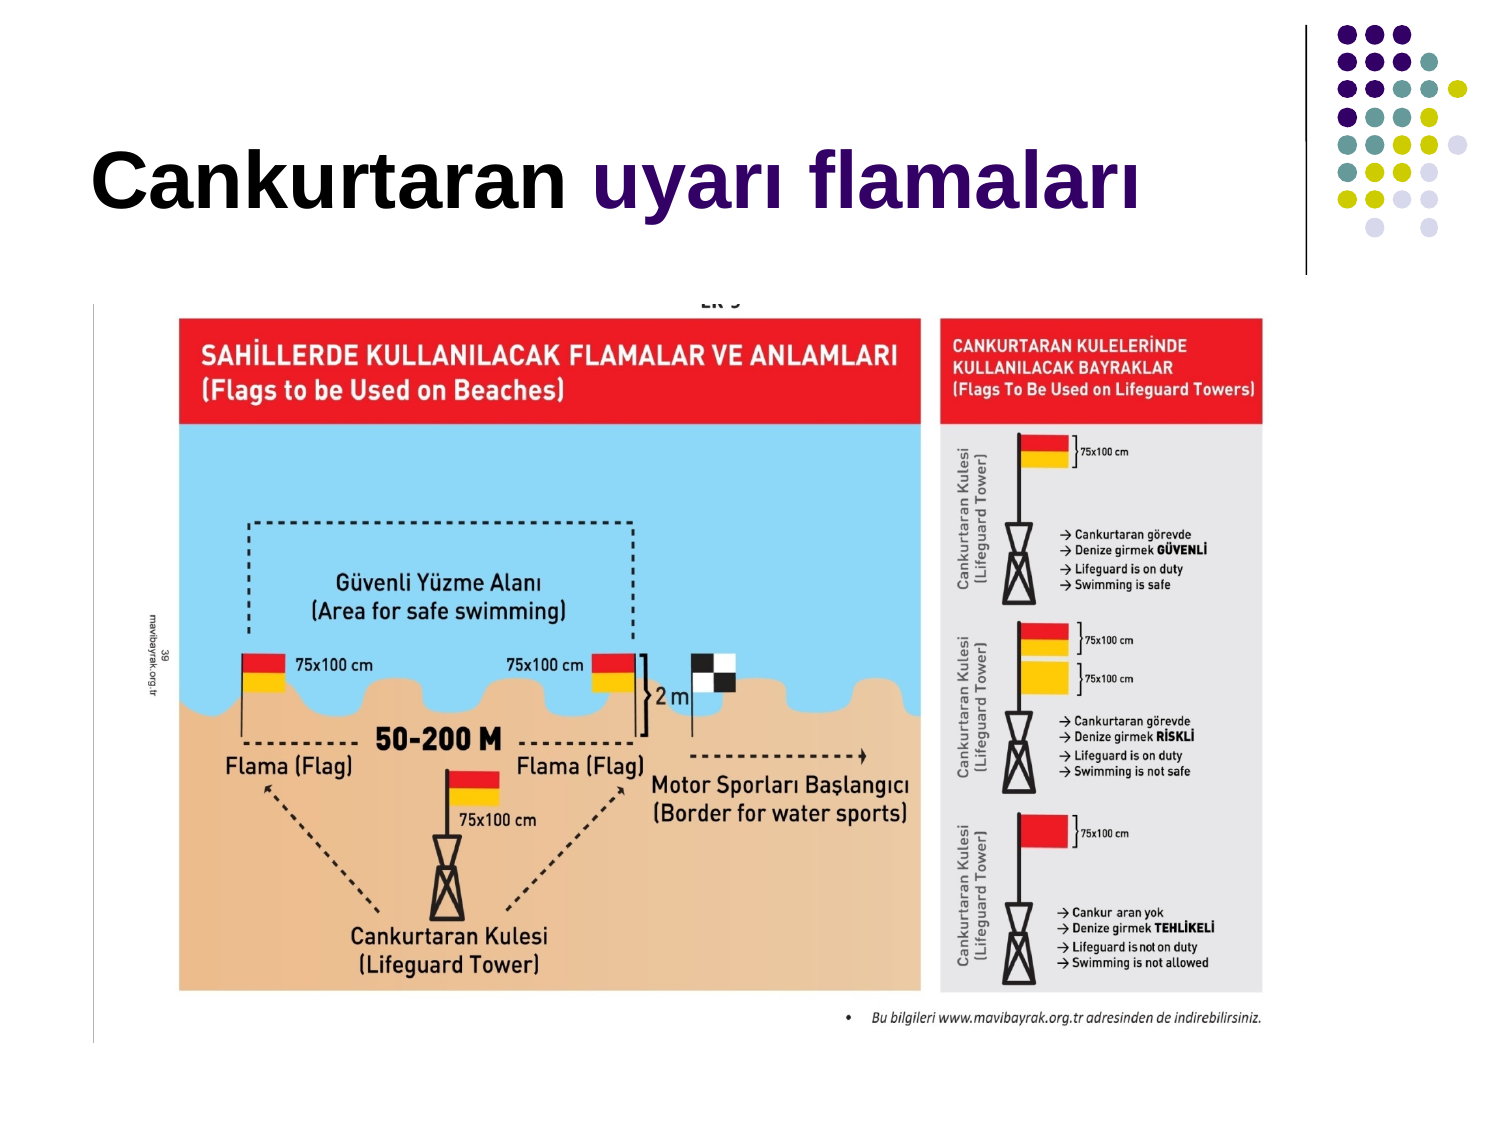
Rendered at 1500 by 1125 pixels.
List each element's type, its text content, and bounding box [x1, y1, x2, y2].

picture [93, 304, 1348, 1044]
title Cankurtaran uyarı flamaları [74, 19, 1313, 233]
